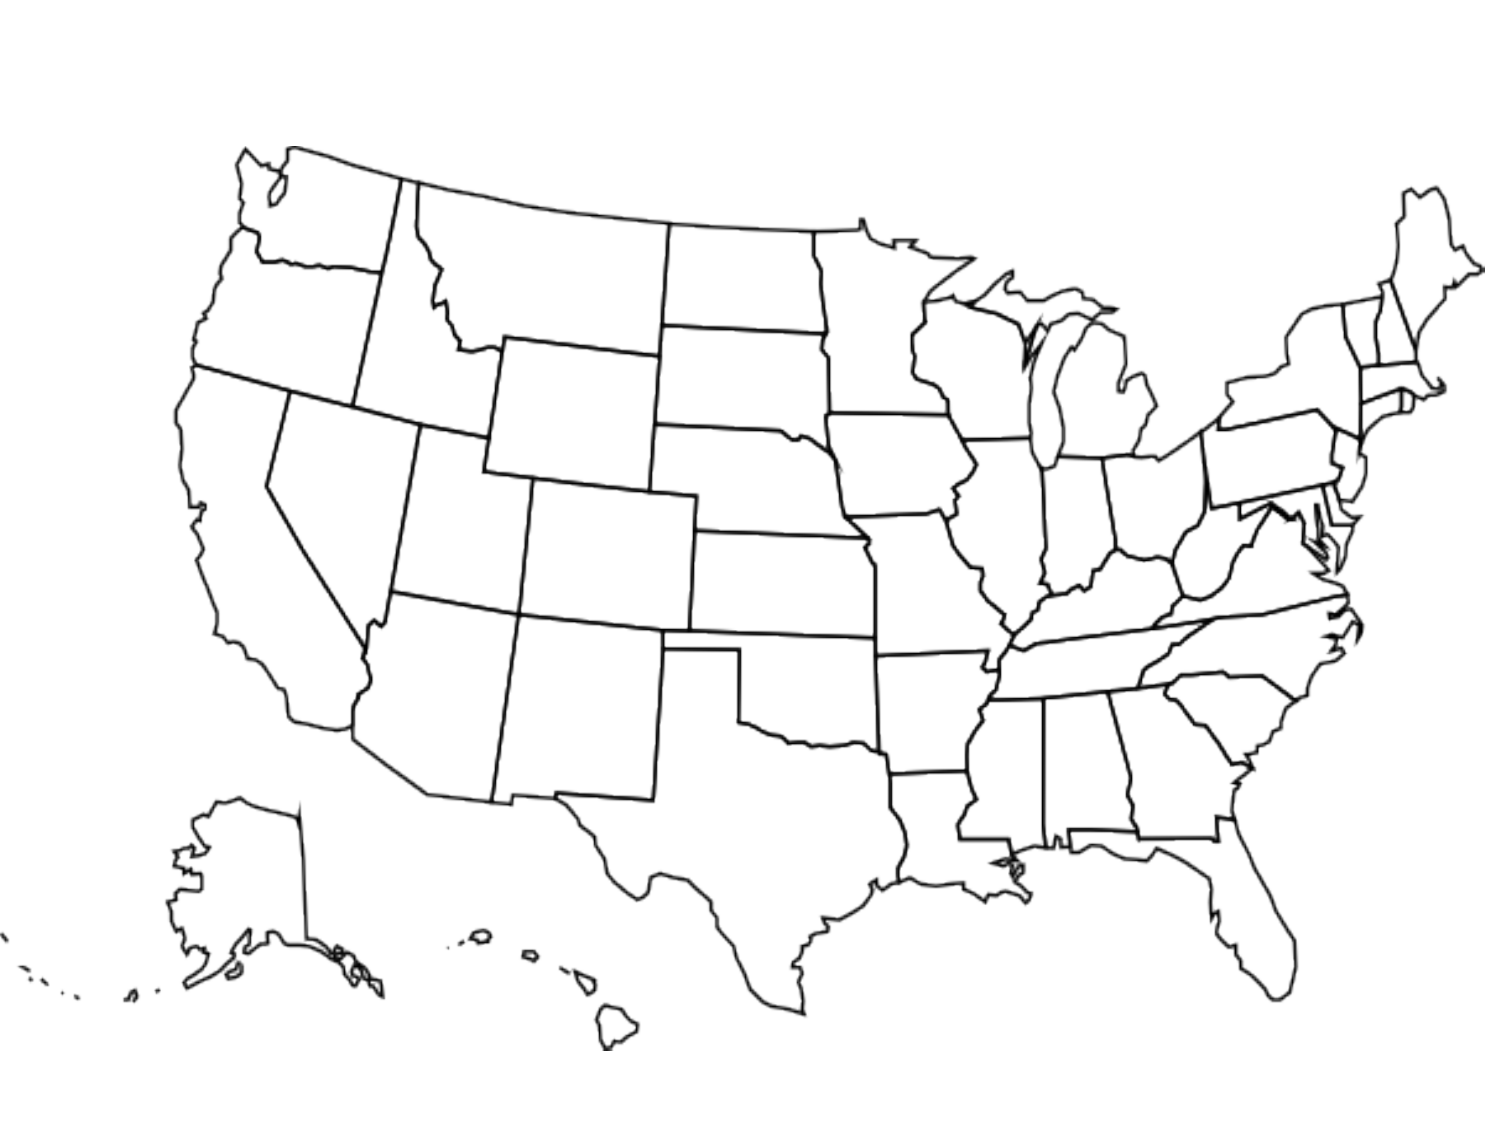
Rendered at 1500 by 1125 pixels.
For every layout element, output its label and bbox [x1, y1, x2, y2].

picture [0, 146, 1485, 1051]
